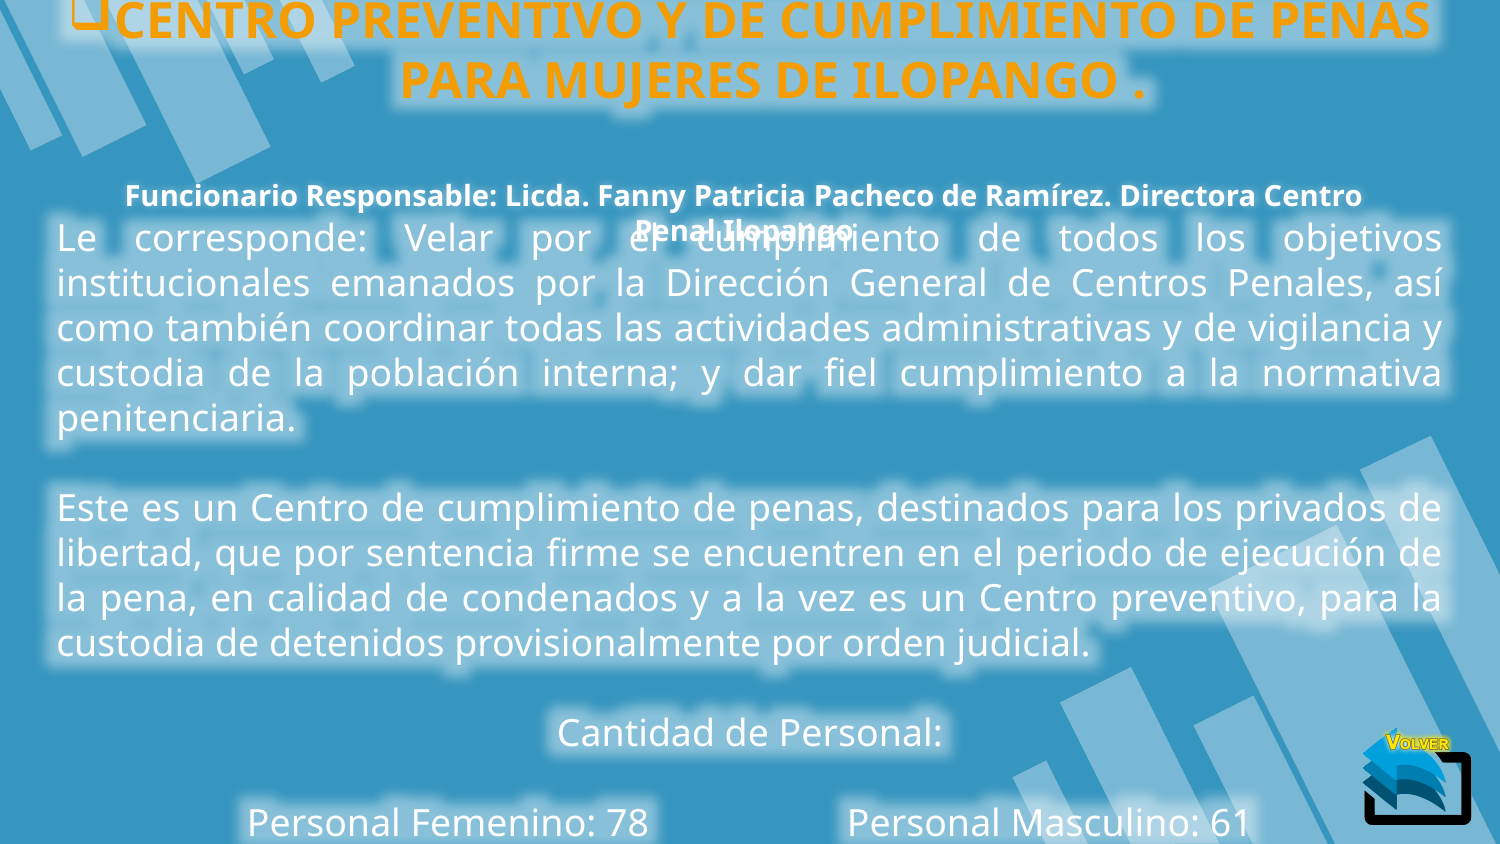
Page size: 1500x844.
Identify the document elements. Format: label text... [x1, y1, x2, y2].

picture [1361, 726, 1472, 827]
text_box Funcionario Responsable: Licda. Fanny Patricia Pacheco de Ramírez. Directora Centro Penal Ilopango [76, 161, 1412, 233]
text_box CENTRO PREVENTIVO Y DE CUMPLIMIENTO DE PENAS PARA MUJERES DE ILOPANGO . Le corresponde: Velar por el cumplimiento de todos los objetivos institucionales emanados por la Dirección General de Centros Penales, así como también coordinar todas las actividades administrativas y de vigilancia y custodia de la población interna; y dar fiel cumplimiento a la normativa penitenciaria. Este es un Centro de cumplimiento de penas, destinados para los privados de libertad, que por sentencia firme se encuentren en el periodo de ejecución de la pena, en calidad de condenados y a la vez es un Centro preventivo, para la custodia de detenidos provisionalmente por orden judicial. Cantidad de Personal: Personal Femenino: 78 Personal Masculino: 61 [41, 20, 1459, 812]
